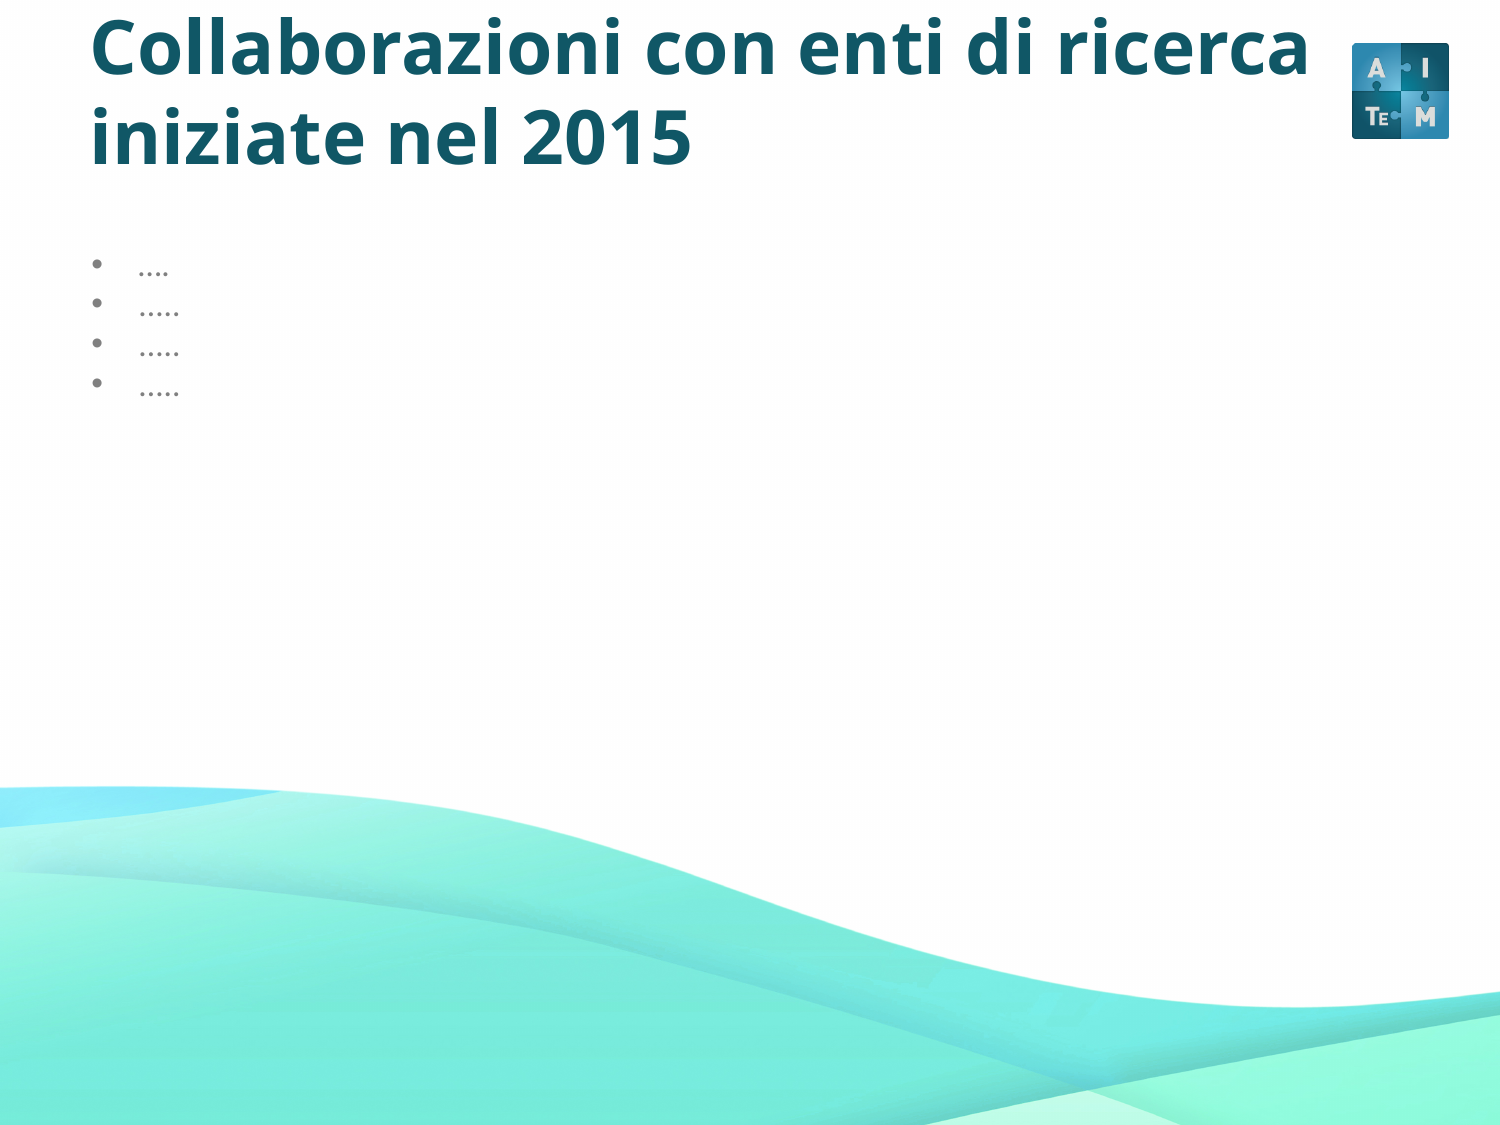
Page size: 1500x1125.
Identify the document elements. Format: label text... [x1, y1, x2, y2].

picture [0, 0, 1500, 1125]
title Collaborazioni con enti di ricerca iniziate nel 2015 [75, 0, 1425, 183]
text_box …. ..... ..... ..... [76, 196, 798, 451]
